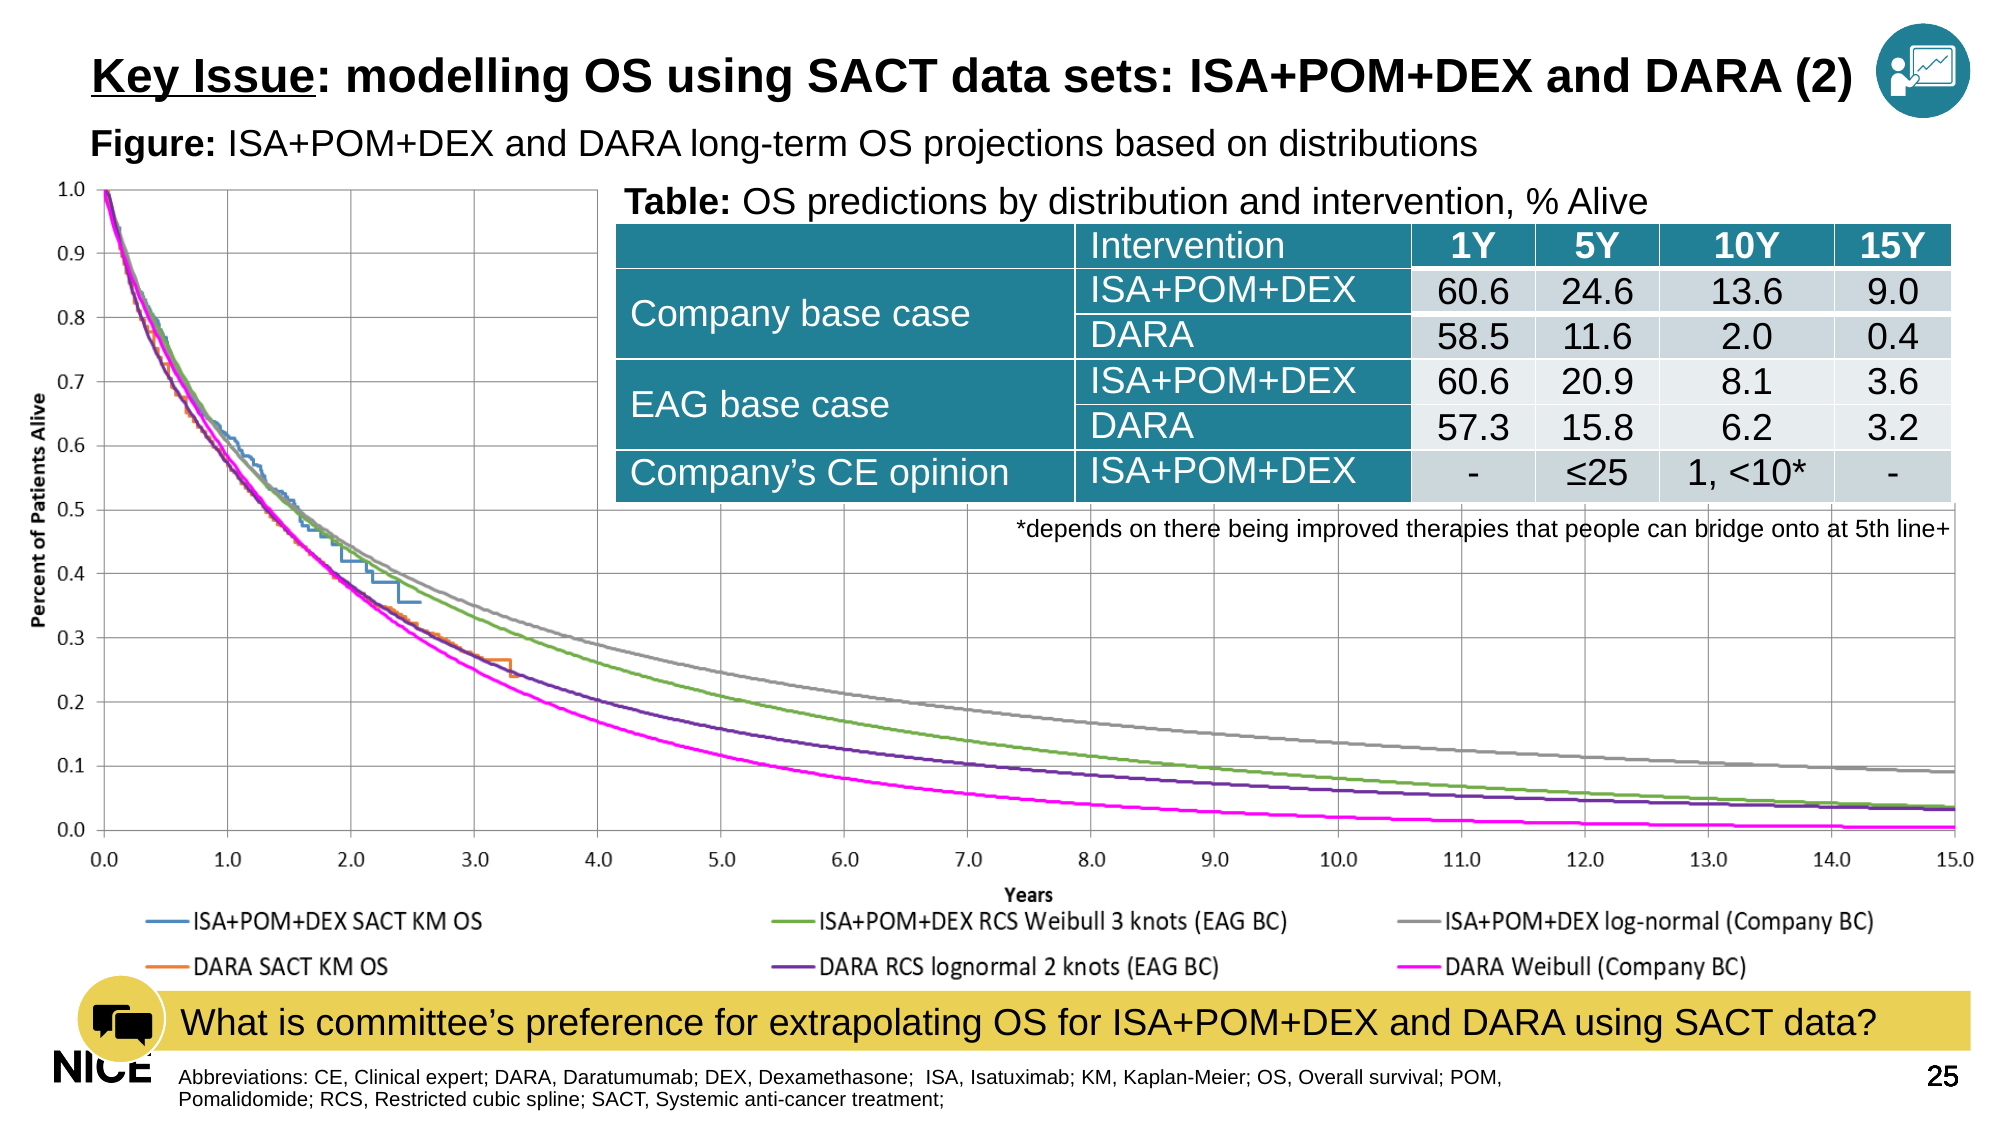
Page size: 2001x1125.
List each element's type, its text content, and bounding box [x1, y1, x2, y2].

picture [54, 1050, 151, 1083]
list Abbreviations: CE, Clinical expert; DARA, Daratumumab; DEX, Dexamethasone; ISA, Isatuximab; KM, Kaplan-Meier; OS, Overall survival; POM, Pomalidomide; RCS, Restricted cubic spline; SACT, Systemic anti-cancer treatment; [163, 1064, 1654, 1120]
text_box Figure: ISA+POM+DEX and DARA long-term OS projections based on distributions [75, 111, 1798, 164]
picture [0, 164, 1998, 1004]
picture [1876, 23, 1971, 118]
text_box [76, 974, 1971, 1064]
title Key Issue: modelling OS using SACT data sets: ISA+POM+DEX and DARA (2) [76, 43, 1923, 129]
